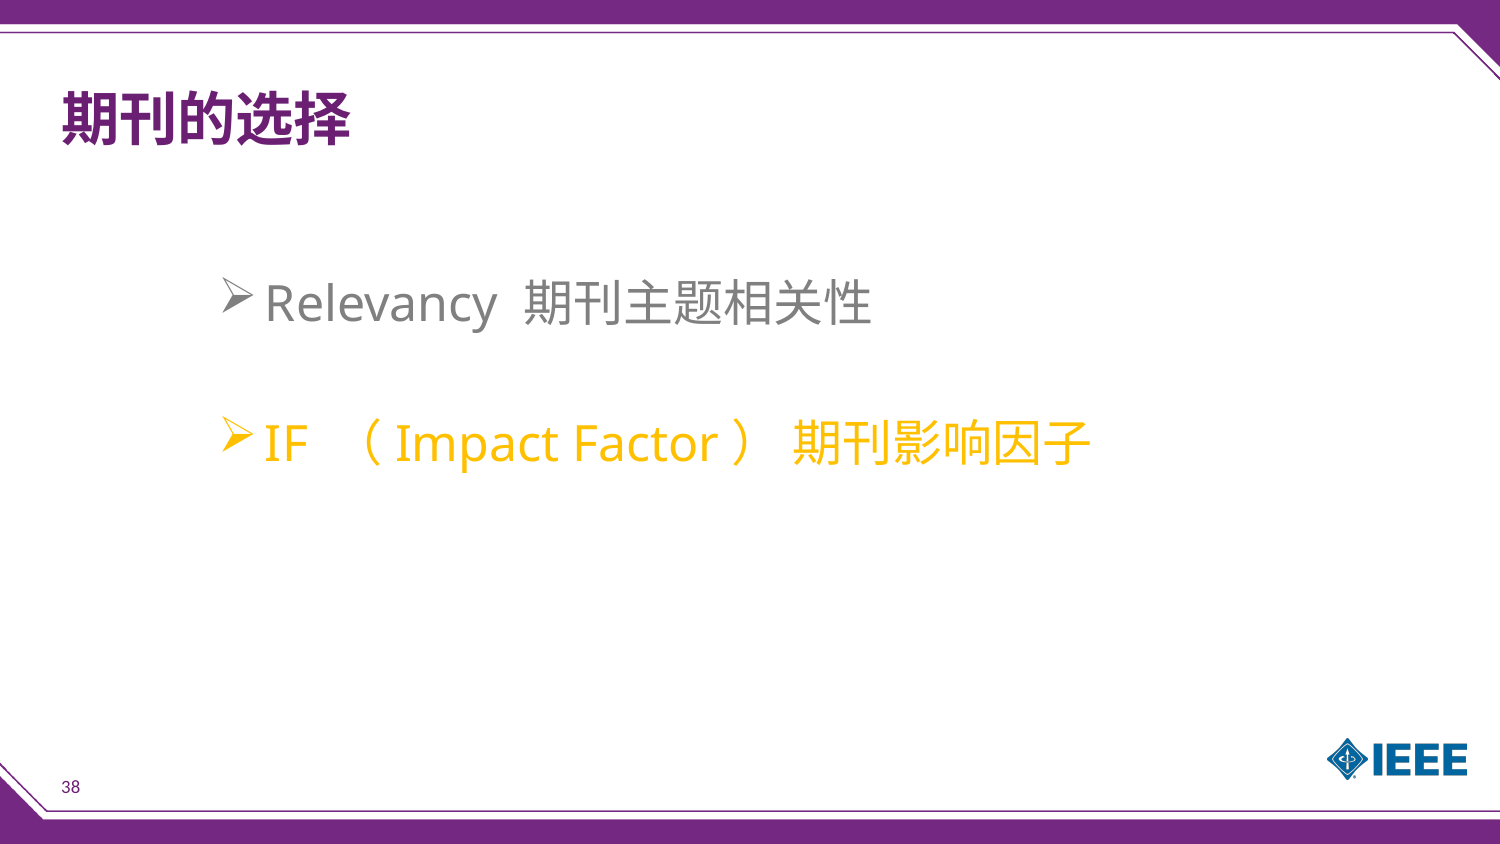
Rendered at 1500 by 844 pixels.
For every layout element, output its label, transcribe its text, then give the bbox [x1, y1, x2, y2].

picture [0, 0, 1500, 83]
picture [1327, 738, 1467, 760]
text_box Relevancy 期刊主题相关性 IF （Impact Factor） 期刊影响因子 [203, 263, 1286, 479]
picture [0, 761, 1500, 844]
text_box 期刊的选择 [46, 74, 413, 160]
slide_number 38 [46, 763, 127, 809]
